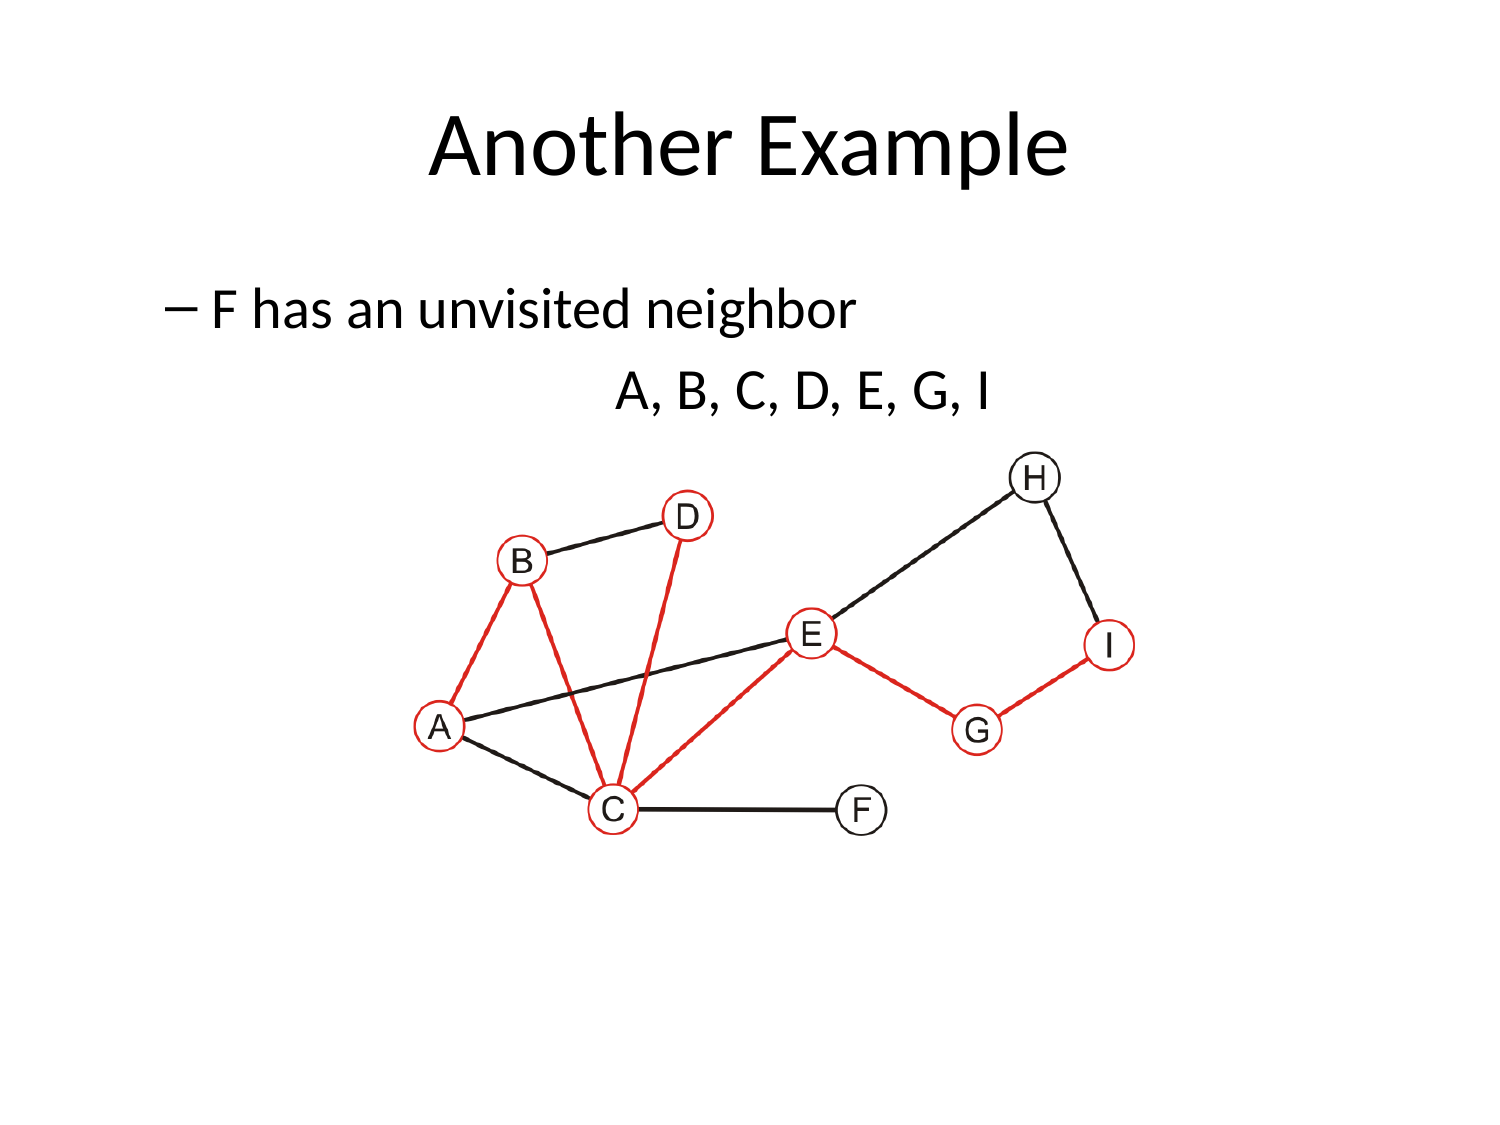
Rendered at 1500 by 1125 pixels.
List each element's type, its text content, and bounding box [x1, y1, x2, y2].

list F has an unvisited neighbor A, B, C, D, E, G, I [75, 262, 1425, 1005]
title Another Example [75, 45, 1425, 233]
picture [405, 444, 1143, 842]
